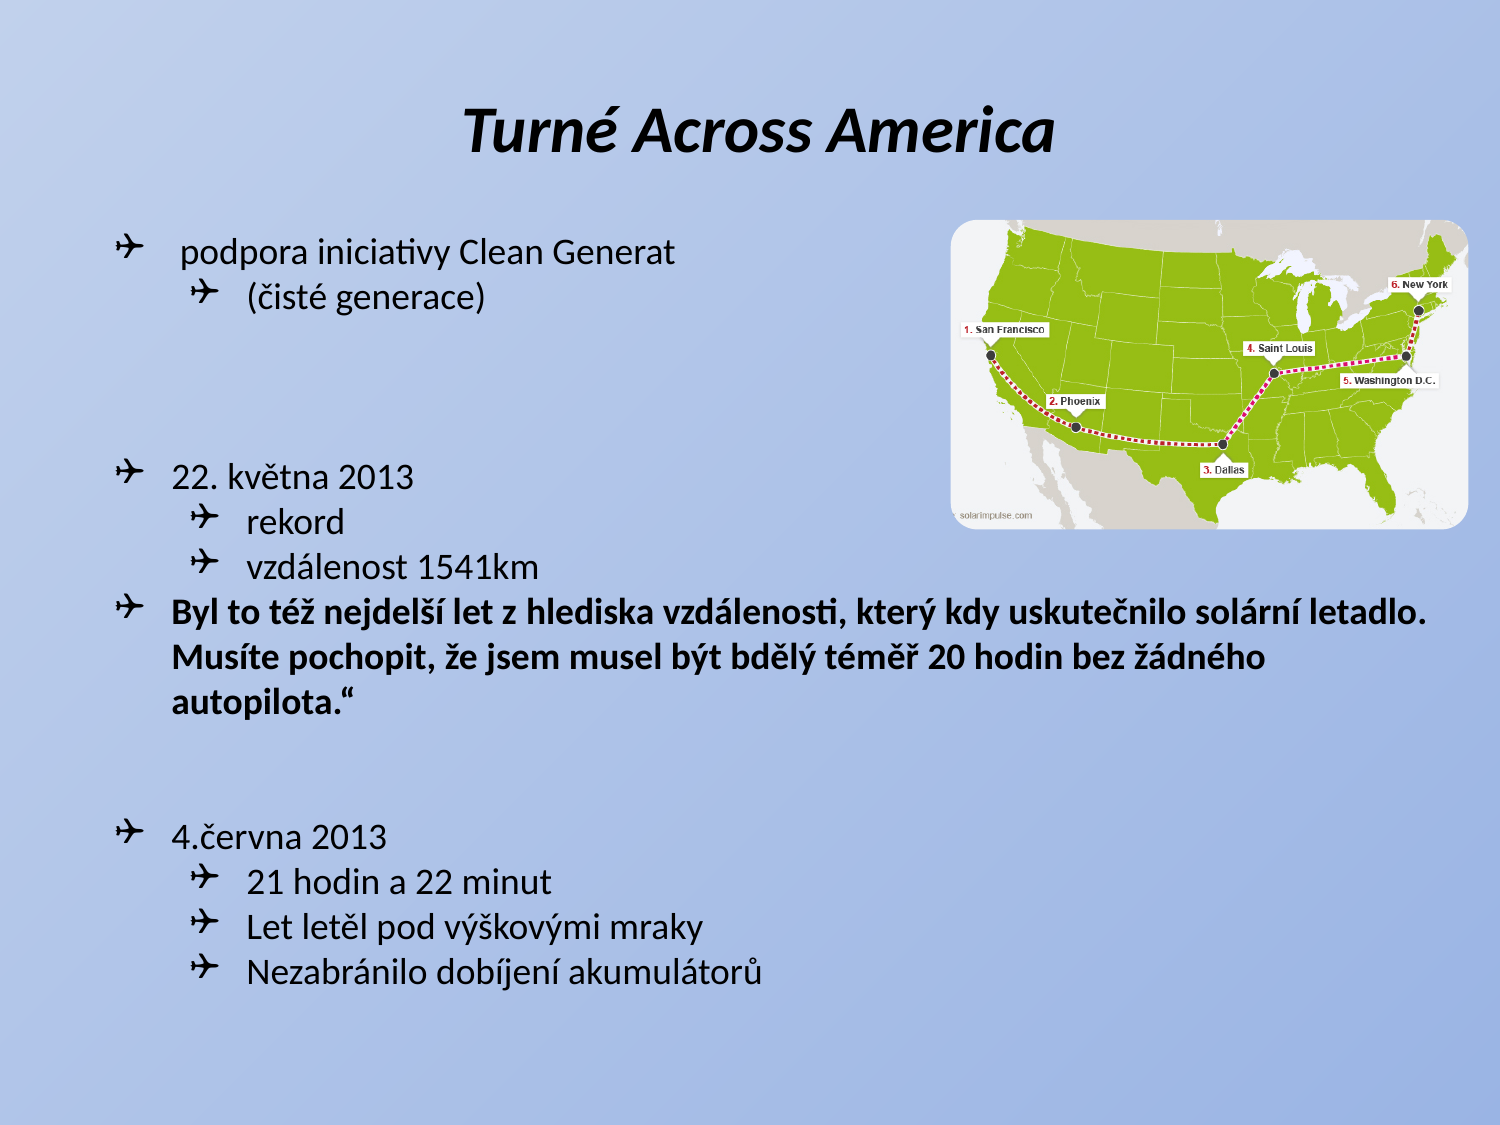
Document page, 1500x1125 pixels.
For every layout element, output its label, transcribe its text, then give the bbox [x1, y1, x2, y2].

picture [950, 219, 1469, 530]
text_box Turné Across America [446, 78, 1073, 173]
text_box podpora iniciativy Clean Generat (čisté generace) 22. května 2013 rekord vzdálenost 1541km Byl to též nejdelší let z hlediska vzdálenosti, který kdy uskutečnilo solární letadlo. Musíte pochopit, že jsem musel být bdělý téměř 20 hodin bez žádného autopilota.“ 4.června 2013 21 hodin a 22 minut Let letěl pod výškovými mraky Nezabránilo dobíjení akumulátorů [100, 219, 1471, 1125]
